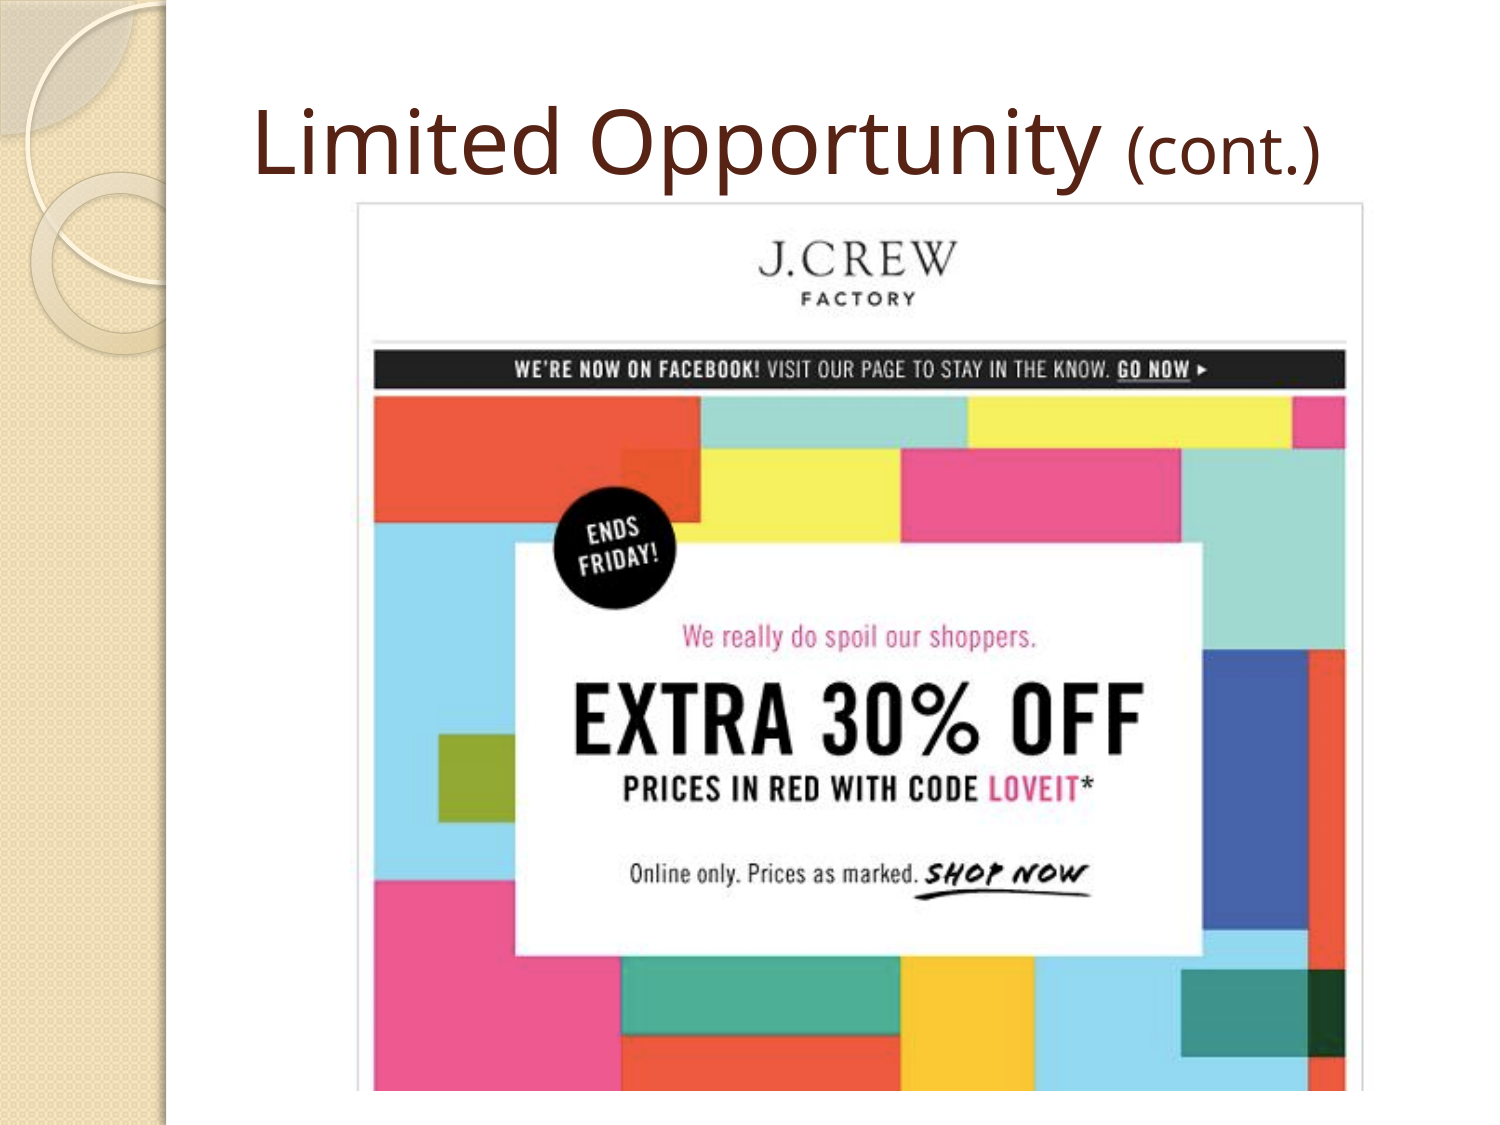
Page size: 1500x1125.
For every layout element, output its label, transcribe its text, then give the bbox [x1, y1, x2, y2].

picture [349, 199, 1376, 1092]
title Limited Opportunity (cont.) [235, 45, 1466, 233]
